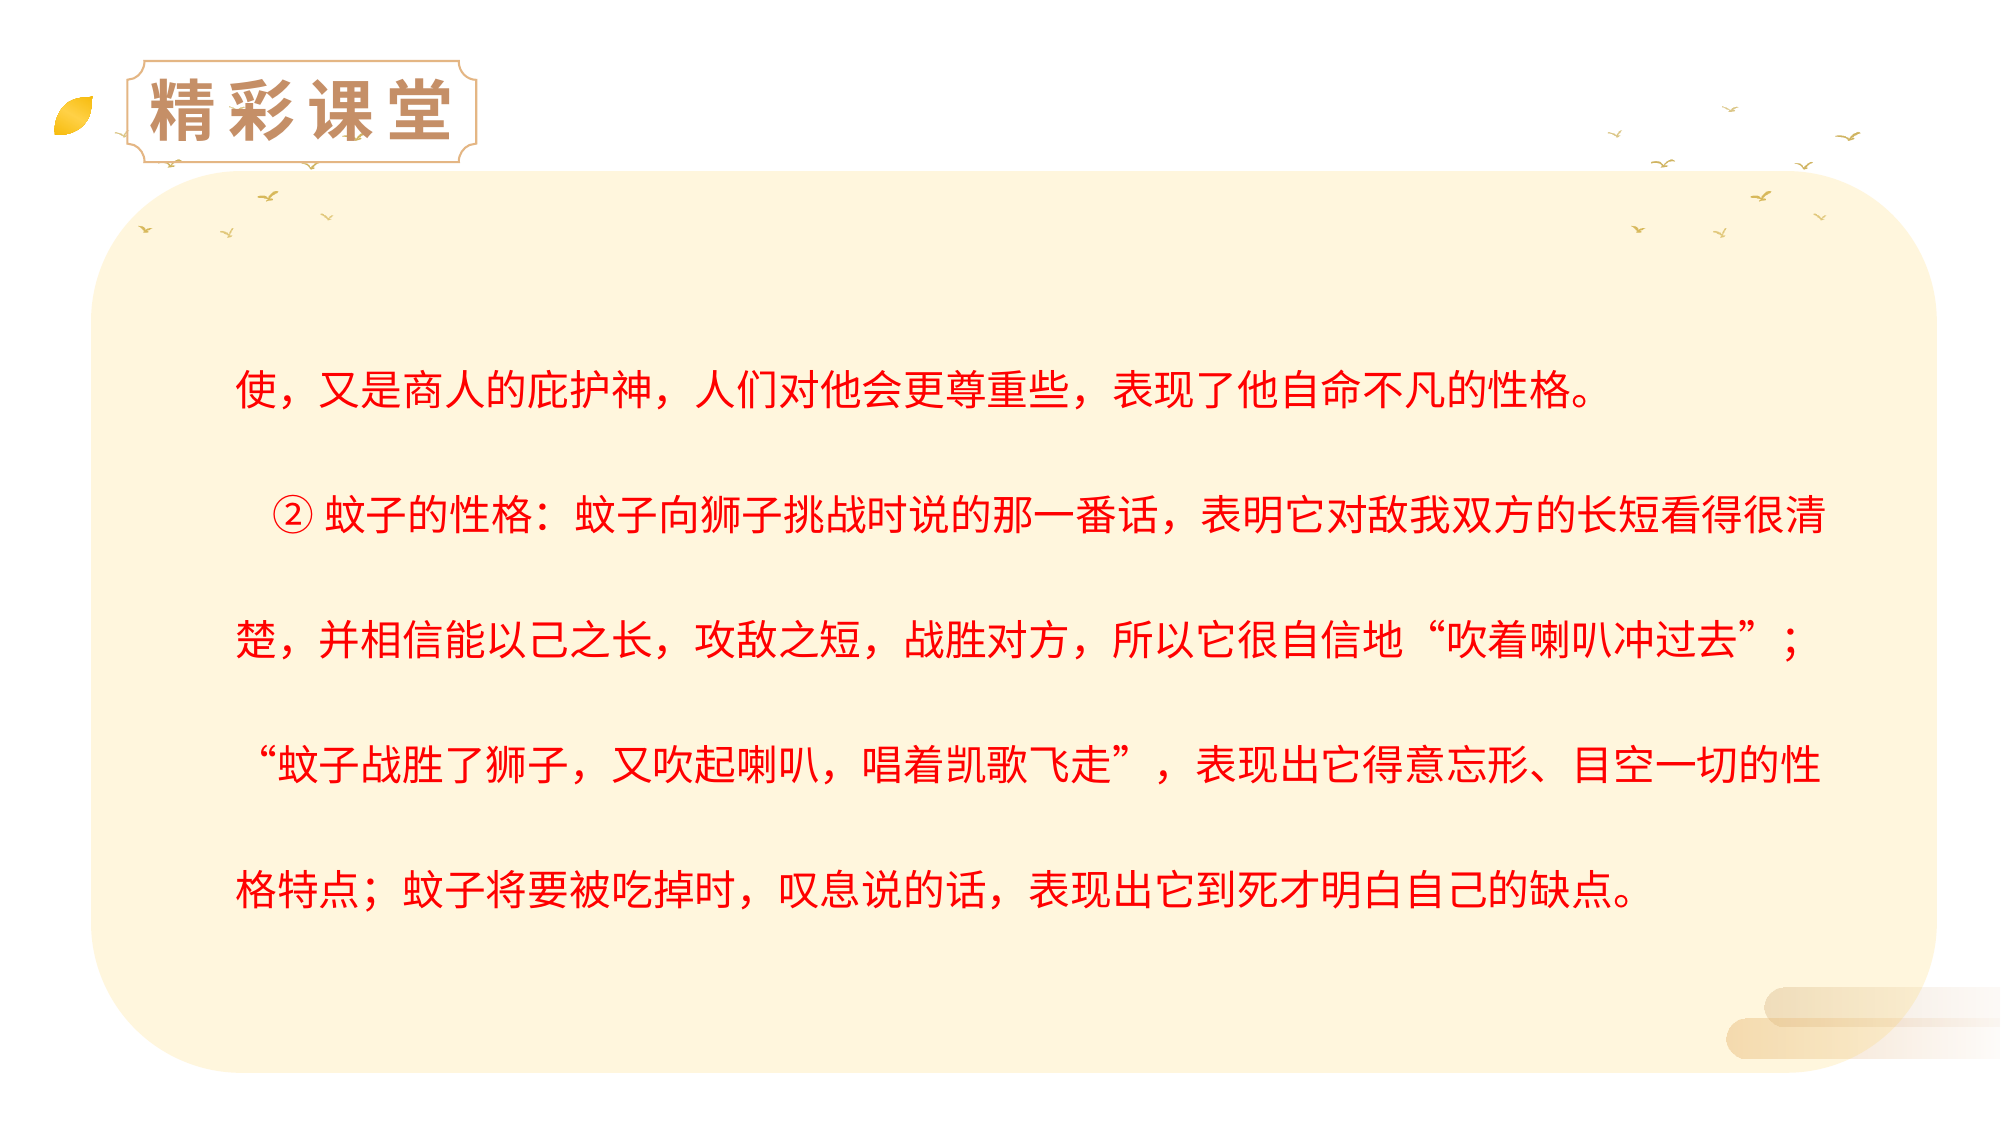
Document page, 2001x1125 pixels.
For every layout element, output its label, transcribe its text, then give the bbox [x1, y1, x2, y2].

text_box 精彩课堂 [149, 68, 455, 149]
text_box 使，又是商人的庇护神，人们对他会更尊重些，表现了他自命不凡的性格。 ②蚊子的性格：蚊子向狮子挑战时说的那一番话，表明它对敌我双方的长短看得很清楚，并相信能以己之长，攻敌之短，战胜对方，所以它很自信地“吹着喇叭冲过去”；“蚊子战胜了狮子，又吹起喇叭，唱着凯歌飞走”，表现出它得意忘形、目空一切的性格特点；蚊子将要被吃掉时，叹息说的话，表现出它到死才明白自己的缺点。 [220, 281, 1873, 922]
